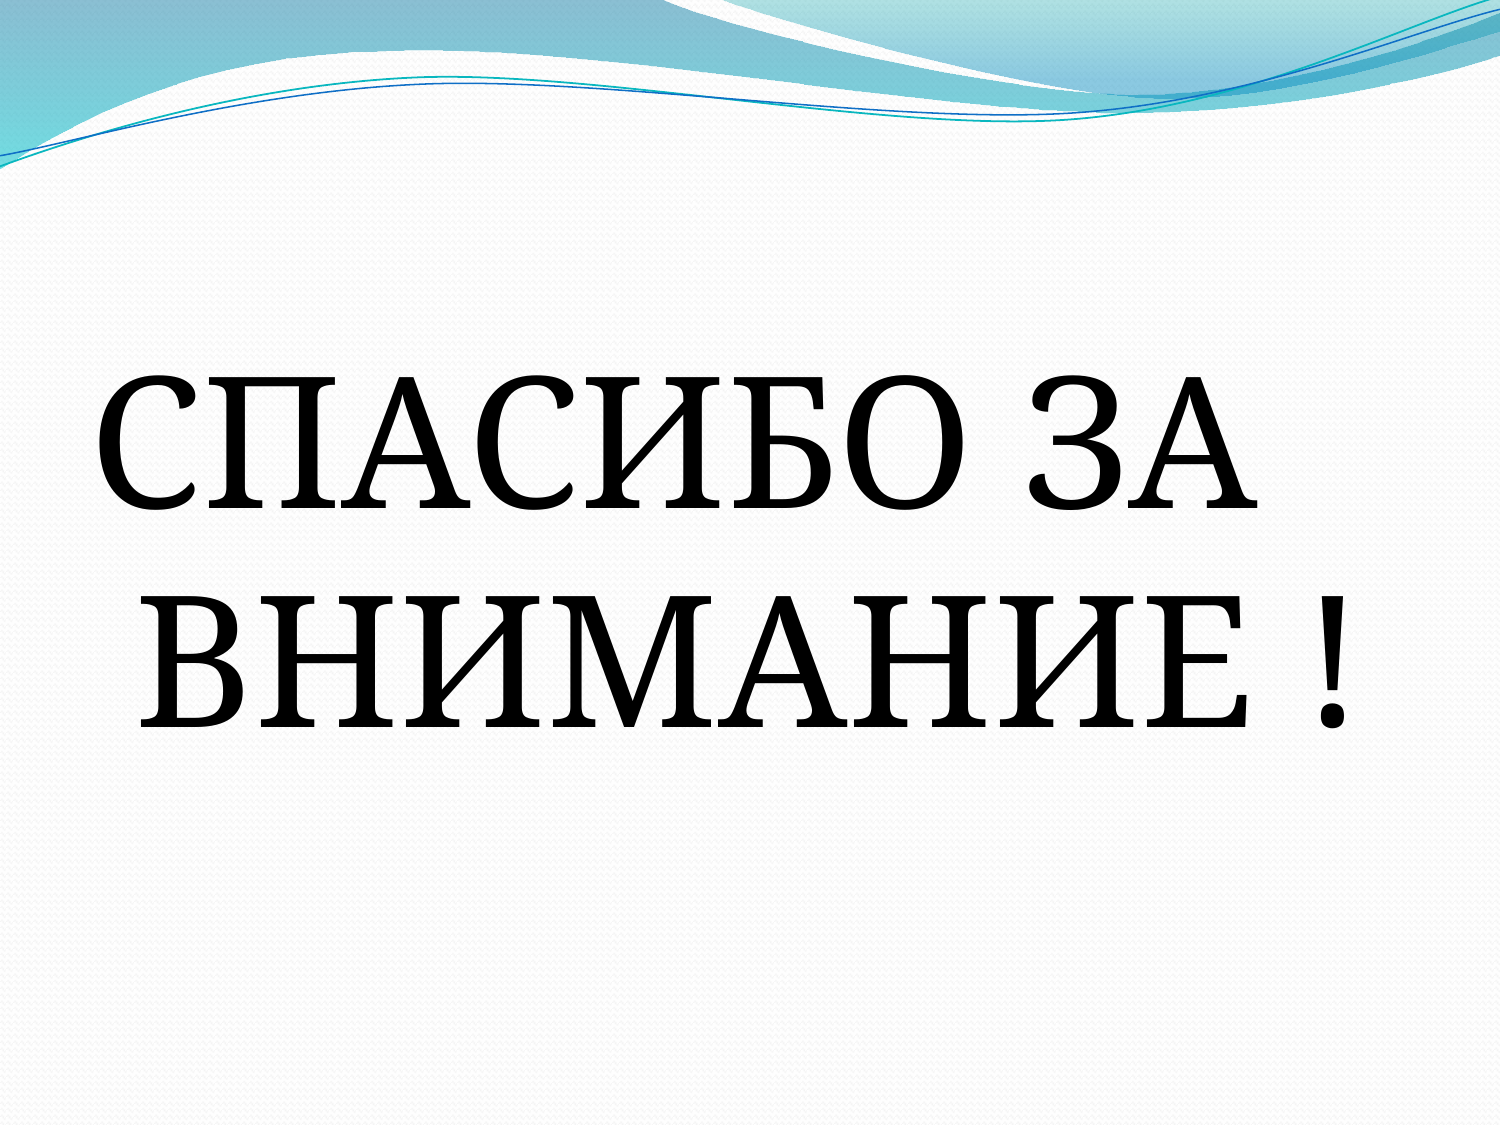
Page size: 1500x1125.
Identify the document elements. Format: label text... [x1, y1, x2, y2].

list СПАСИБО ЗА ВНИМАНИЕ ! [75, 317, 1425, 1038]
